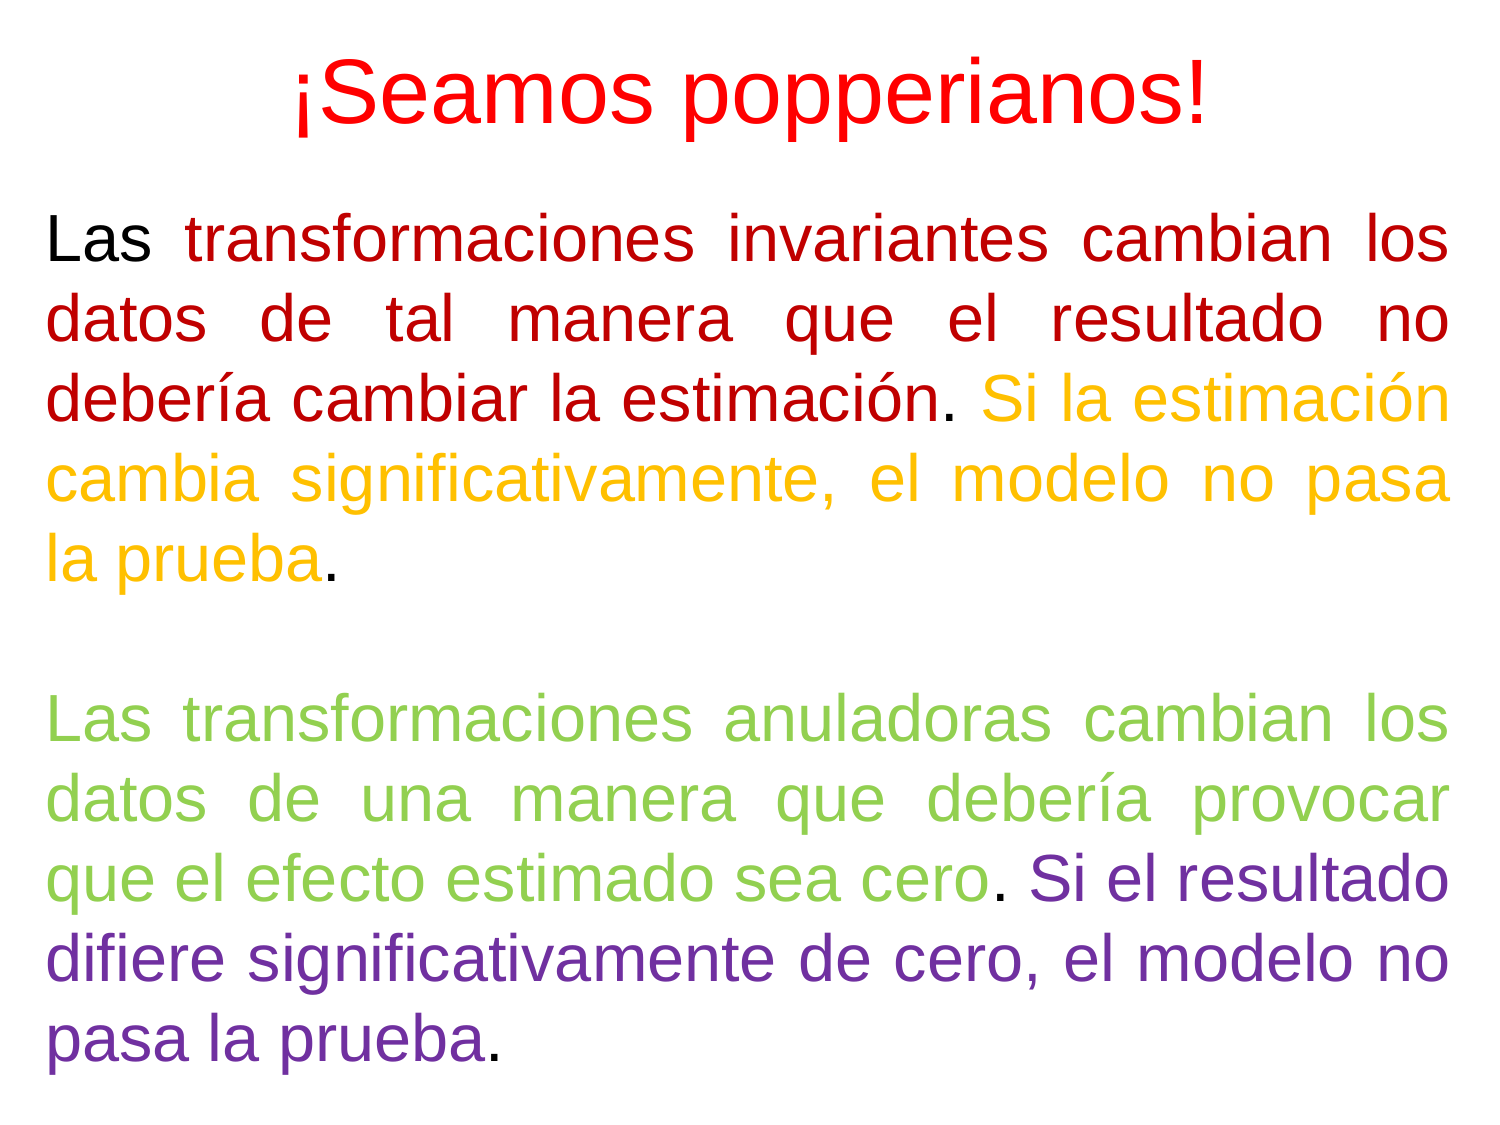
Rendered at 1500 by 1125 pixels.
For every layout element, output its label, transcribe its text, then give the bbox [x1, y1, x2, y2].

text_box Las transformaciones invariantes cambian los datos de tal manera que el resultado no debería cambiar la estimación. Si la estimación cambia significativamente, el modelo no pasa la prueba. Las transformaciones anuladoras cambian los datos de una manera que debería provocar que el efecto estimado sea cero. Si el resultado difiere significativamente de cero, el modelo no pasa la prueba. [30, 187, 1466, 1082]
title ¡Seamos popperianos! [0, 0, 1500, 188]
